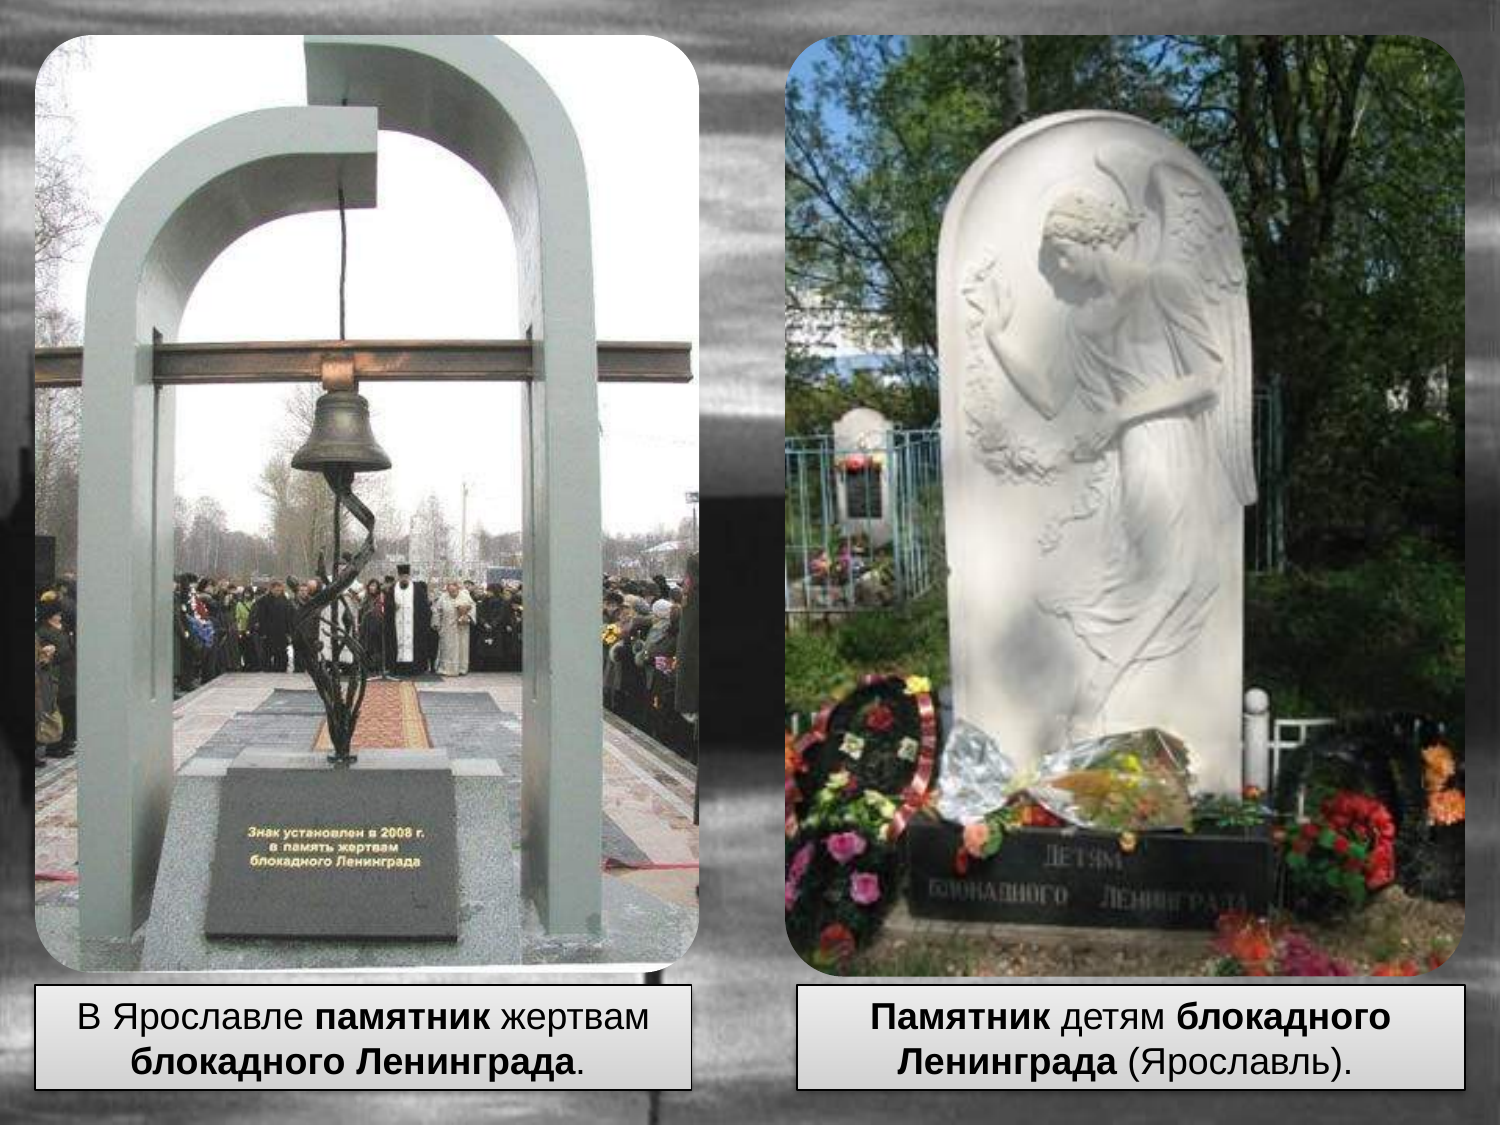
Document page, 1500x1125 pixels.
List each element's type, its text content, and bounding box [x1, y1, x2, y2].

picture [0, 0, 1500, 1125]
text_box В Ярославле памятник жертвам блокадного Ленинграда. [34, 984, 692, 1091]
text_box Памятник детям блокадного Ленинграда (Ярославль). [796, 984, 1466, 1091]
